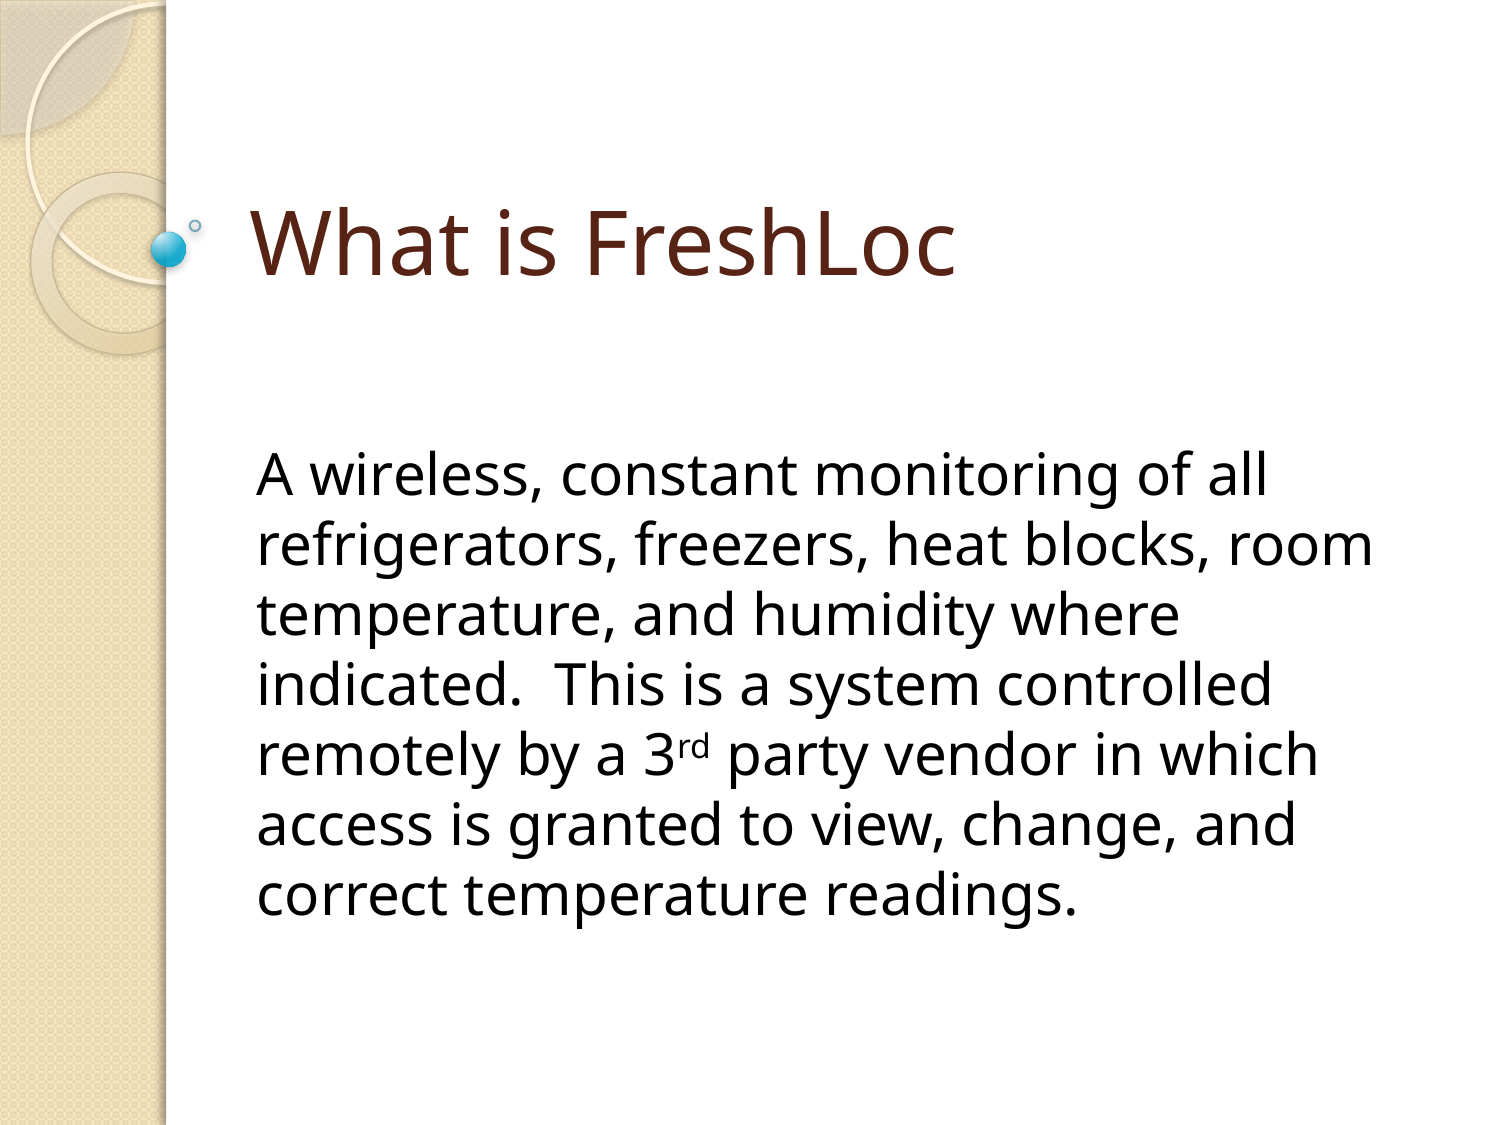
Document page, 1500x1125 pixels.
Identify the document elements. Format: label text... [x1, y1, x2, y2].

subtitle A wireless, constant monitoring of all refrigerators, freezers, heat blocks, room temperature, and humidity where indicated. This is a system controlled remotely by a 3rd party vendor in which access is granted to view, change, and correct temperature readings. [237, 437, 1453, 934]
title What is FreshLoc [234, 59, 1450, 301]
